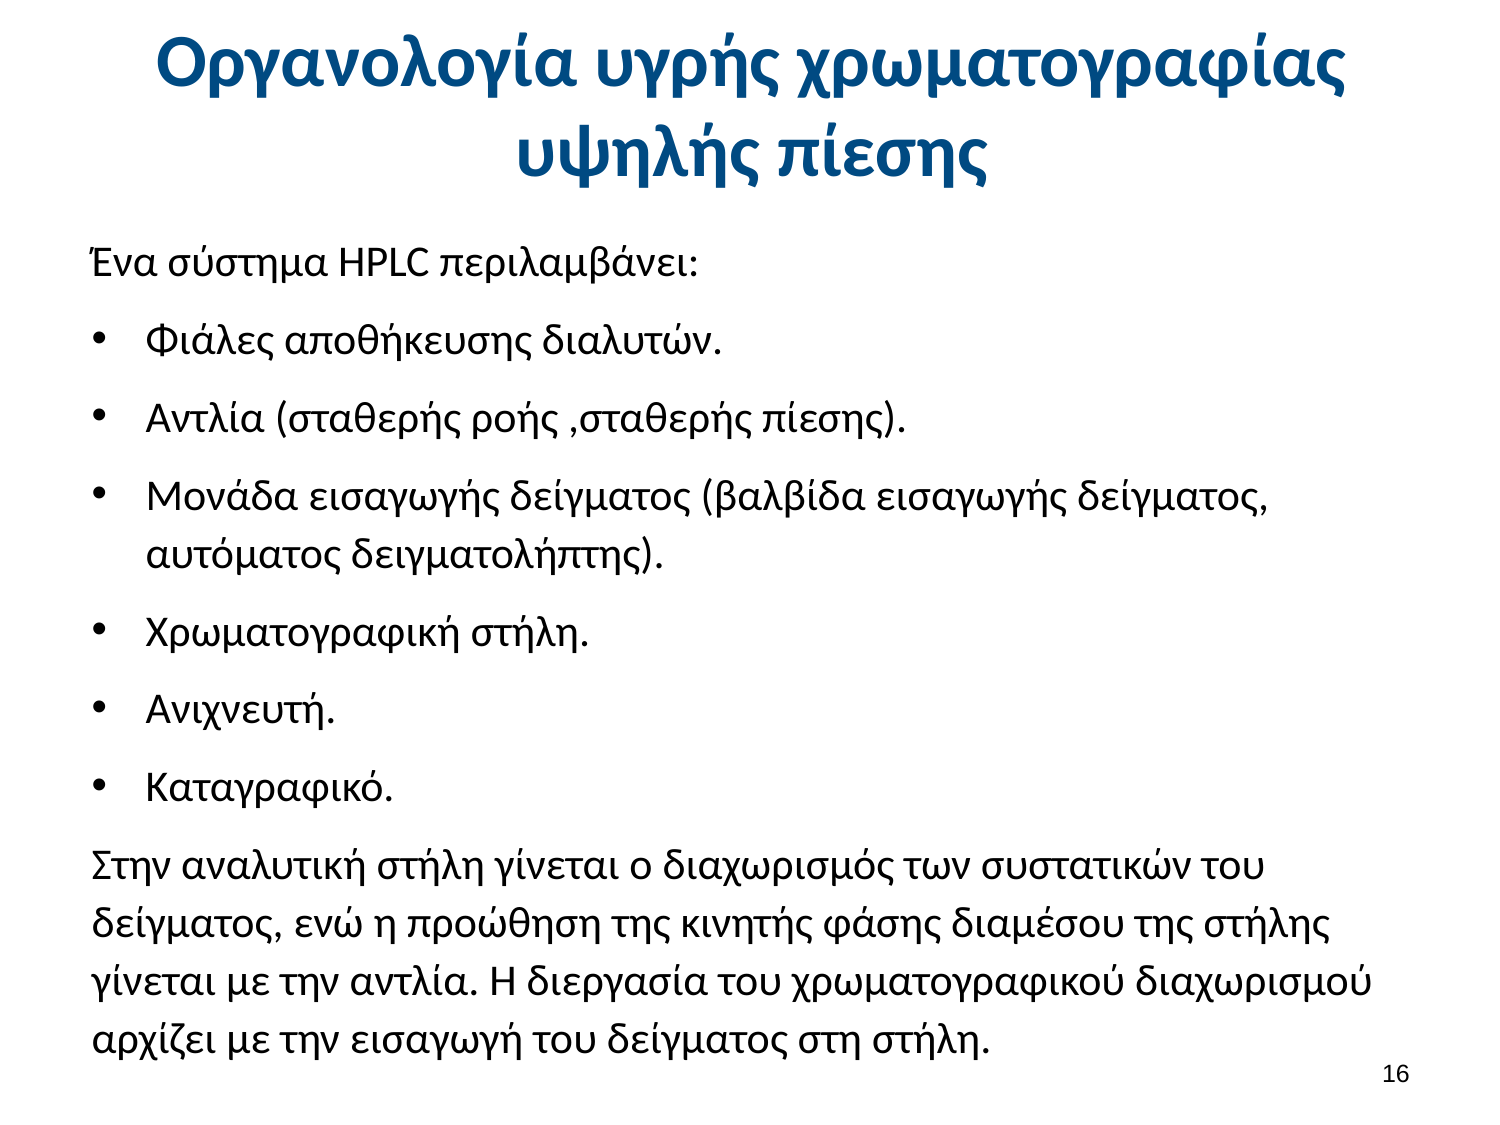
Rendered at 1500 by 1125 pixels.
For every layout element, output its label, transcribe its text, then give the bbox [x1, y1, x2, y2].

list Ένα σύστημα HPLC περιλαμβάνει: Φιάλες αποθήκευσης διαλυτών. Αντλία (σταθερής ροής ,σταθερής πίεσης). Μονάδα εισαγωγής δείγματος (βαλβίδα εισαγωγής δείγματος, αυτόματος δειγματολήπτης). Χρωματογραφική στήλη. Ανιχνευτή. Καταγραφικό. Στην αναλυτική στήλη γίνεται ο διαχωρισμός των συστατικών του δείγματος, ενώ η προώθηση της κινητής φάσης διαμέσου της στήλης γίνεται με την αντλία. Η διεργασία του χρωματογραφικού διαχωρισμού αρχίζει με την εισαγωγή του δείγματος στη στήλη. [76, 219, 1461, 1071]
slide_number 15 [1074, 1042, 1425, 1103]
title Οργανολογία υγρής χρωματογραφίας υψηλής πίεσης [76, 19, 1427, 185]
